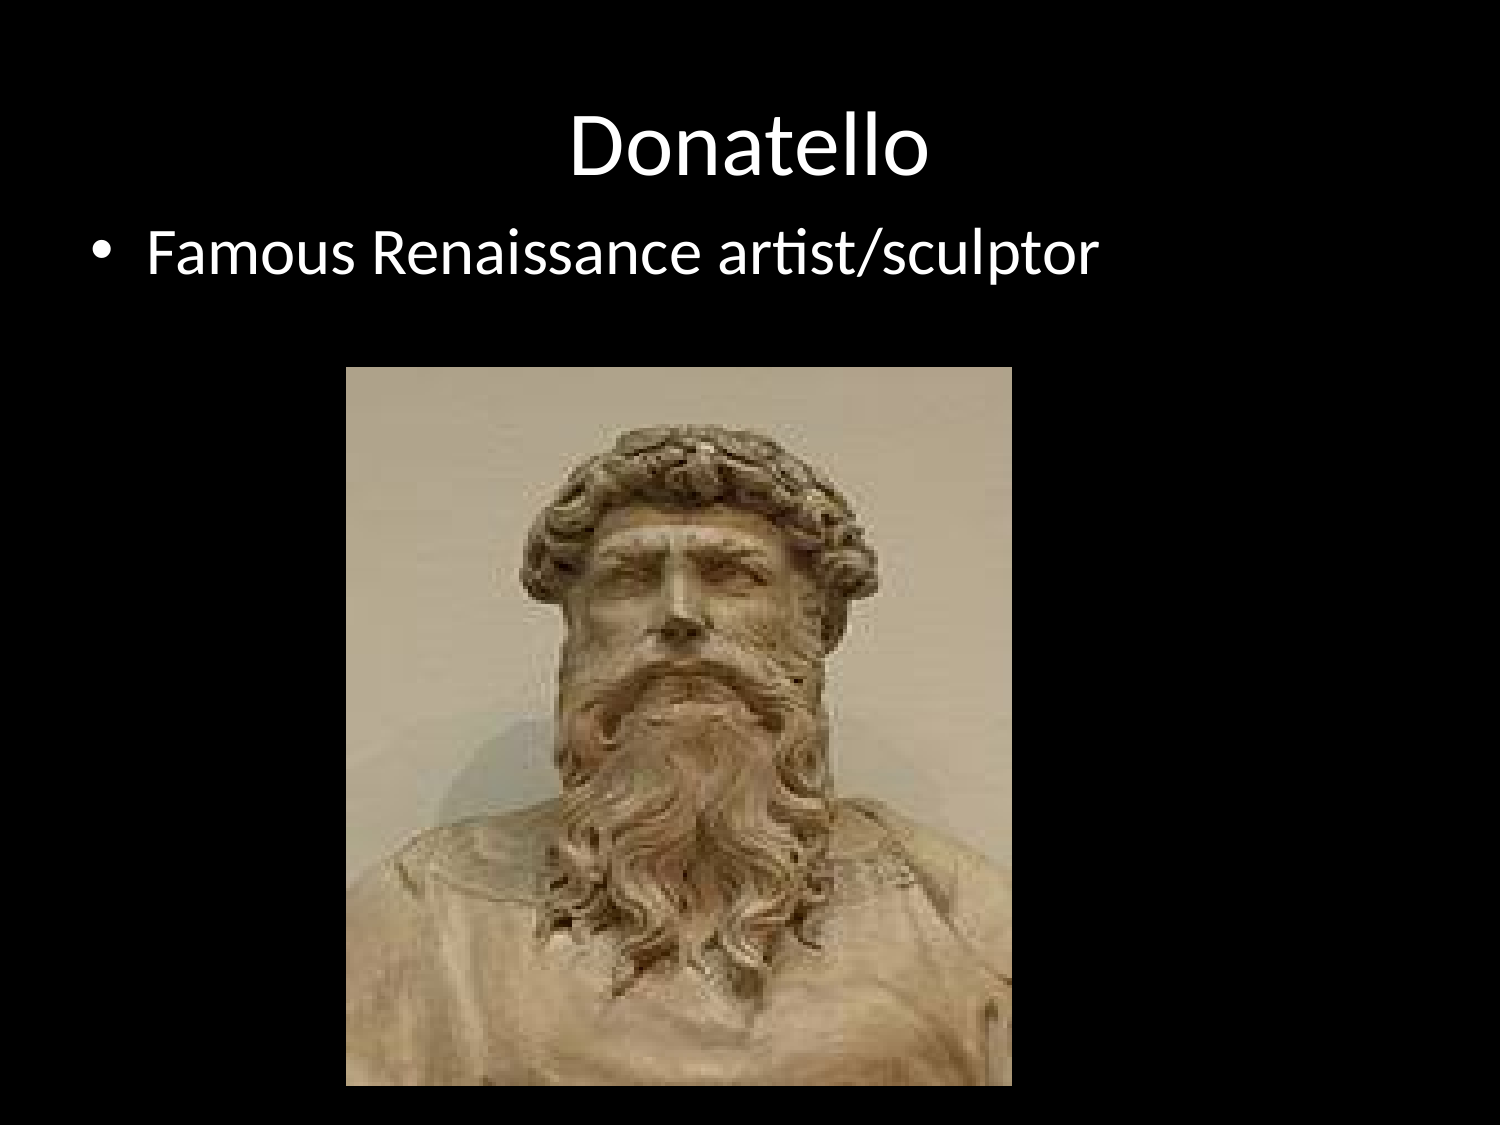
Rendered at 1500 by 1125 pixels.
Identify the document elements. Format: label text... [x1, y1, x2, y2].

list Famous Renaissance artist/sculptor [75, 200, 1425, 943]
title Donatello [75, 45, 1425, 200]
picture [346, 367, 1013, 1086]
